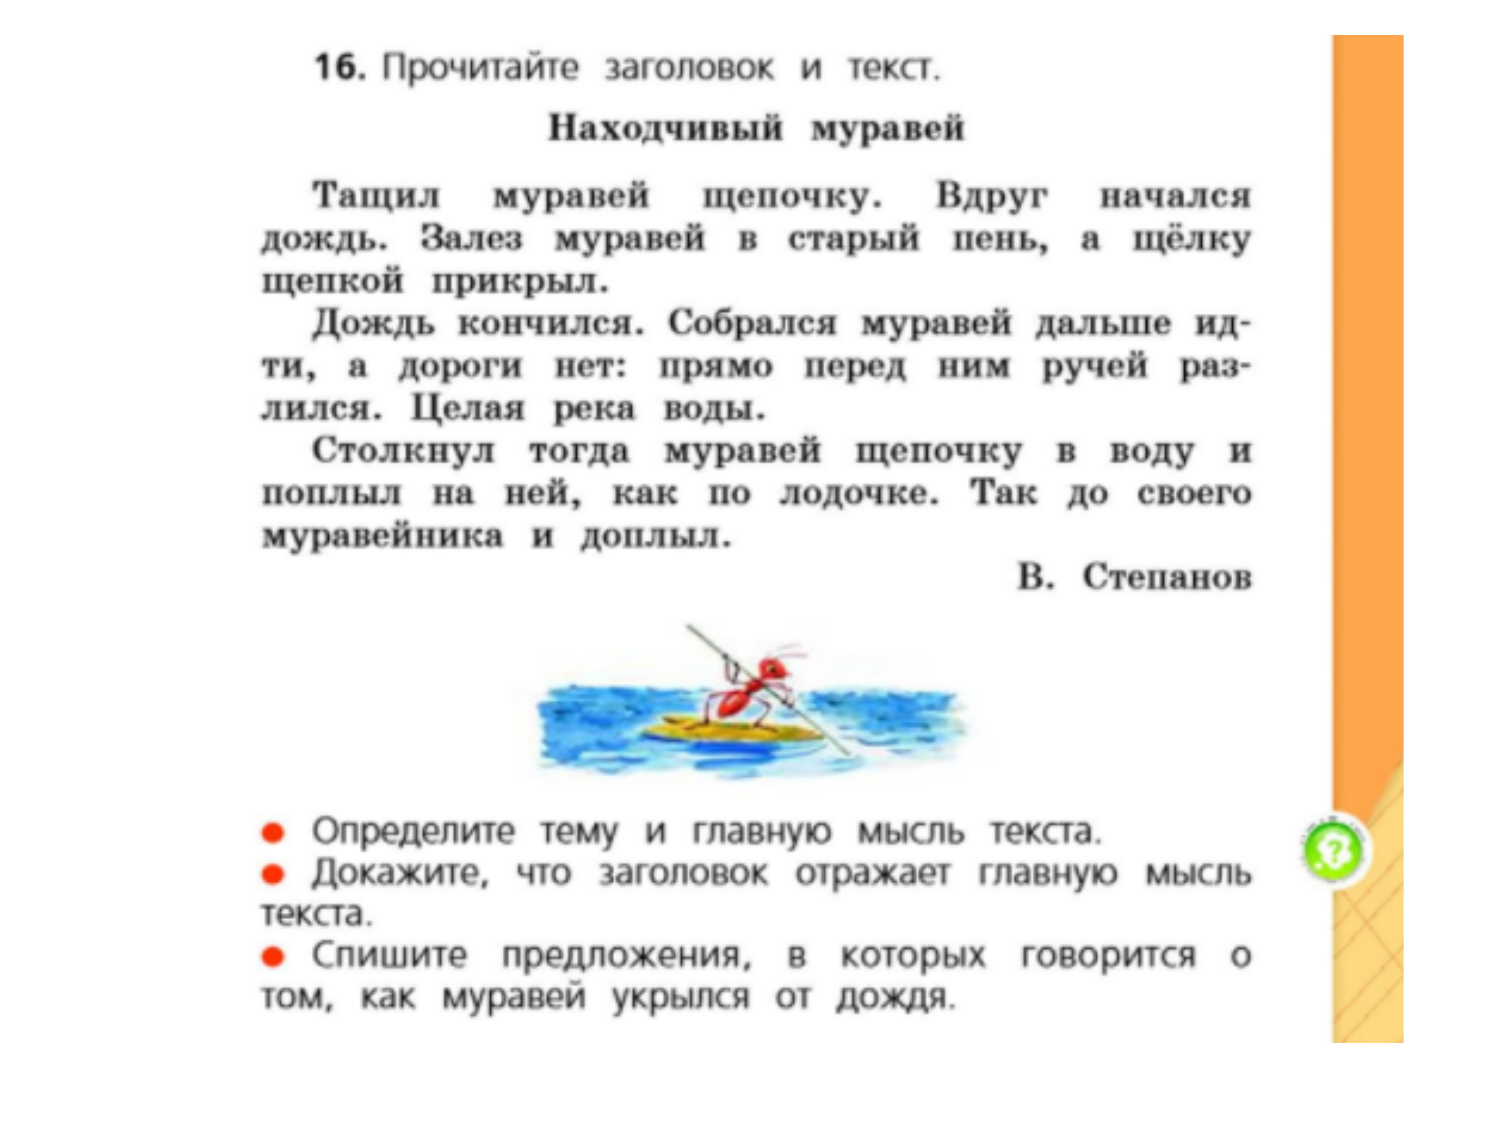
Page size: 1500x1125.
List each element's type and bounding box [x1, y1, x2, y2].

picture [222, 34, 1404, 1044]
